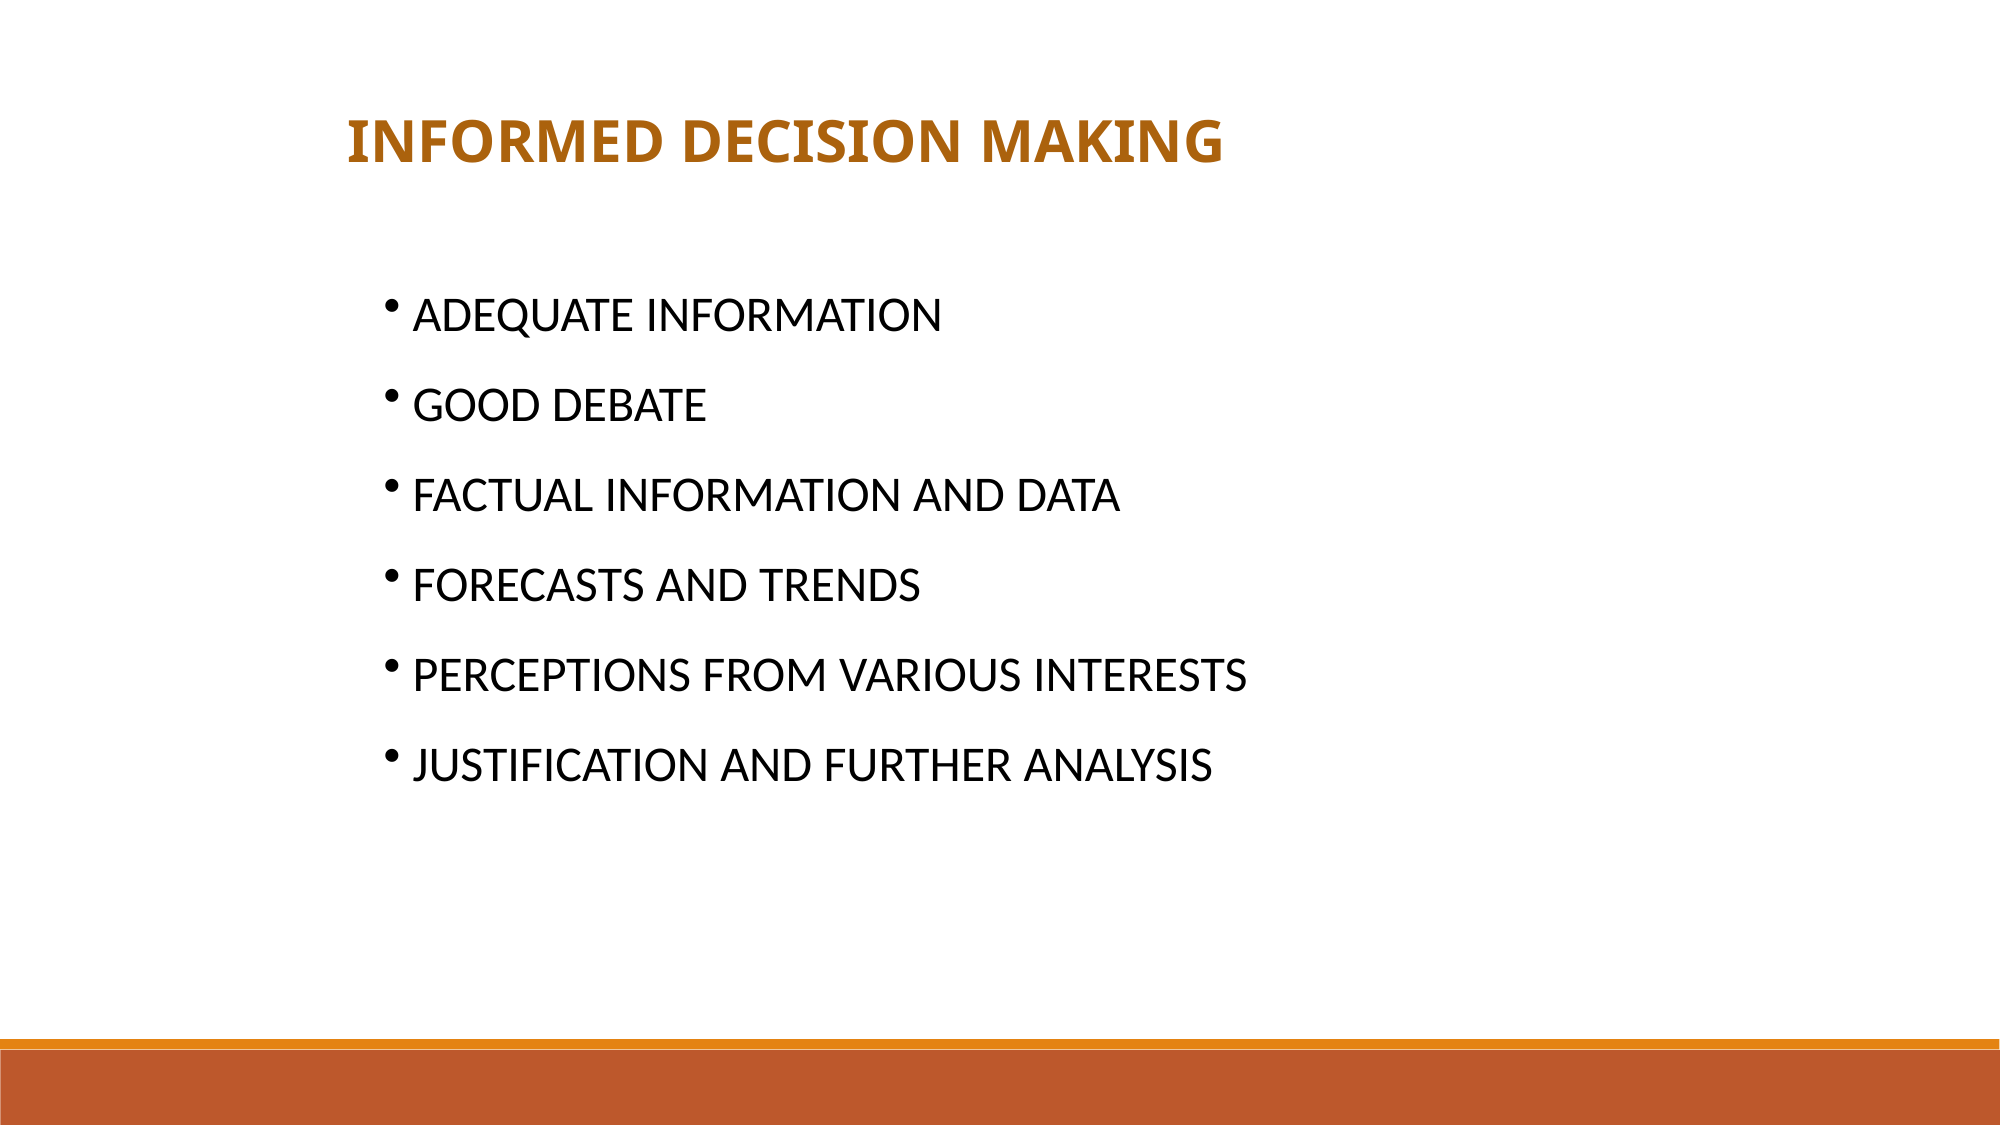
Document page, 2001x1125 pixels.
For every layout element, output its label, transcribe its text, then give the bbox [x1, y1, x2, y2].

text_box ADEQUATE INFORMATION GOOD DEBATE FACTUAL INFORMATION AND DATA FORECASTS AND TRENDS PERCEPTIONS FROM VARIOUS INTERESTS JUSTIFICATION AND FURTHER ANALYSIS [368, 243, 1700, 904]
text_box INFORMED DECISION MAKING [333, 96, 1825, 182]
